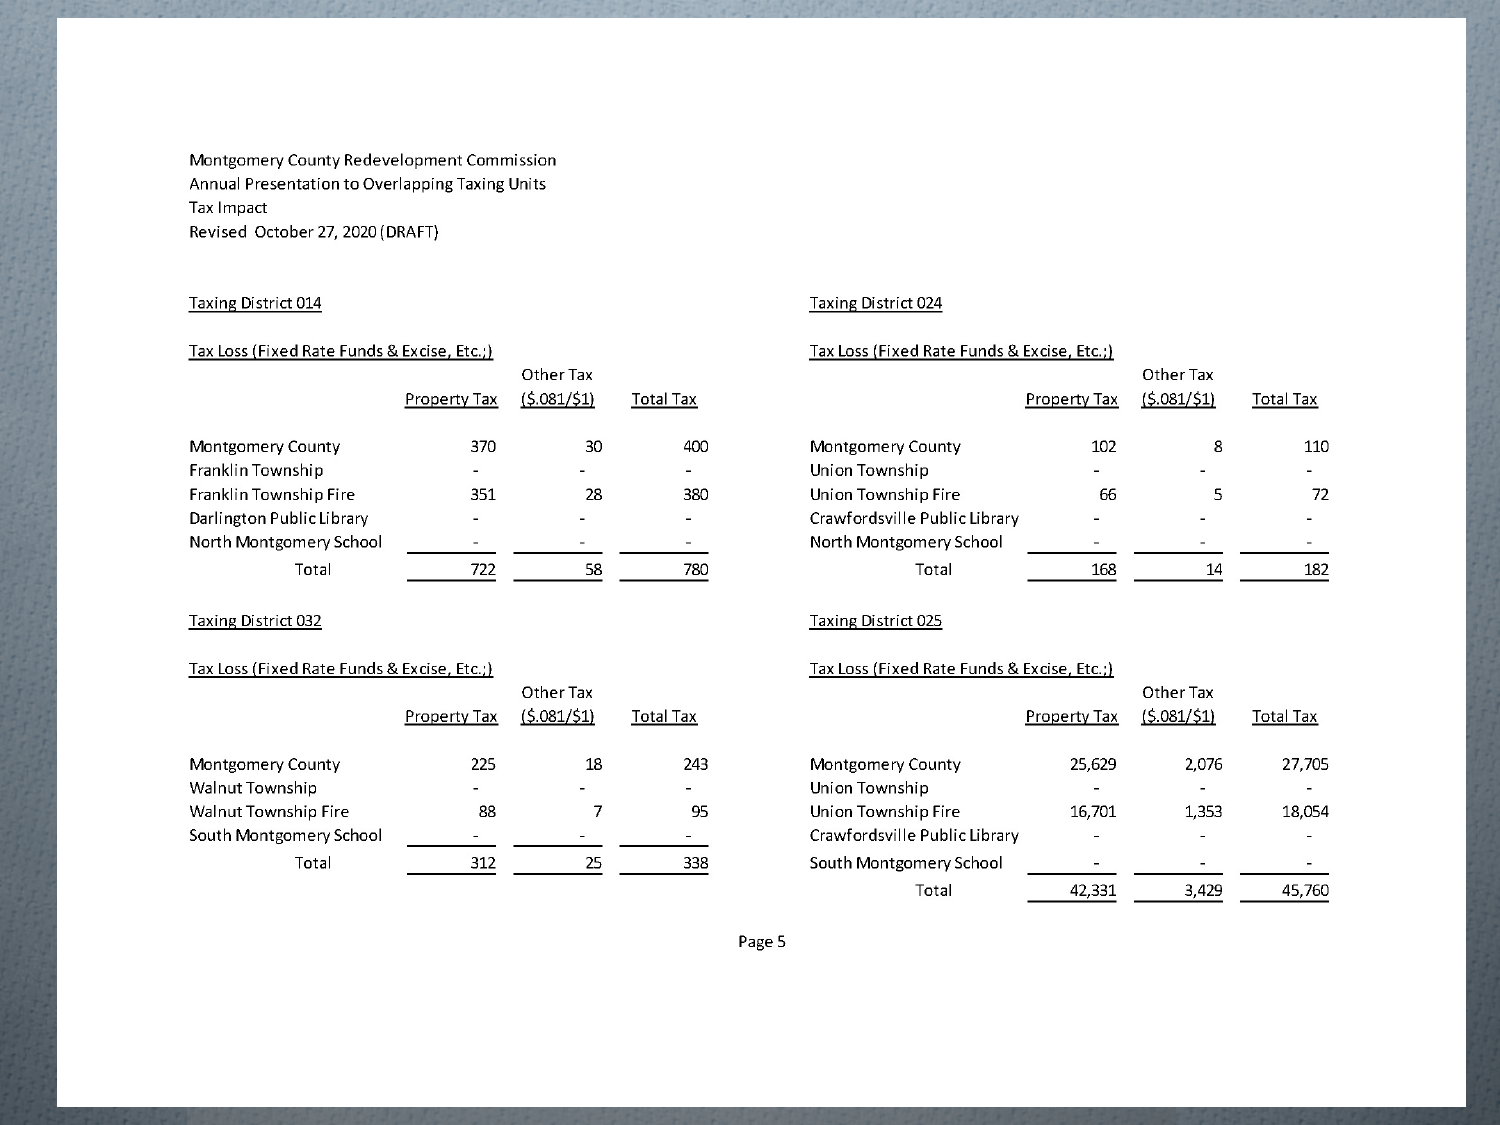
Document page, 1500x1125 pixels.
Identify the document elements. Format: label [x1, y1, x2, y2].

list [57, 18, 1466, 1107]
